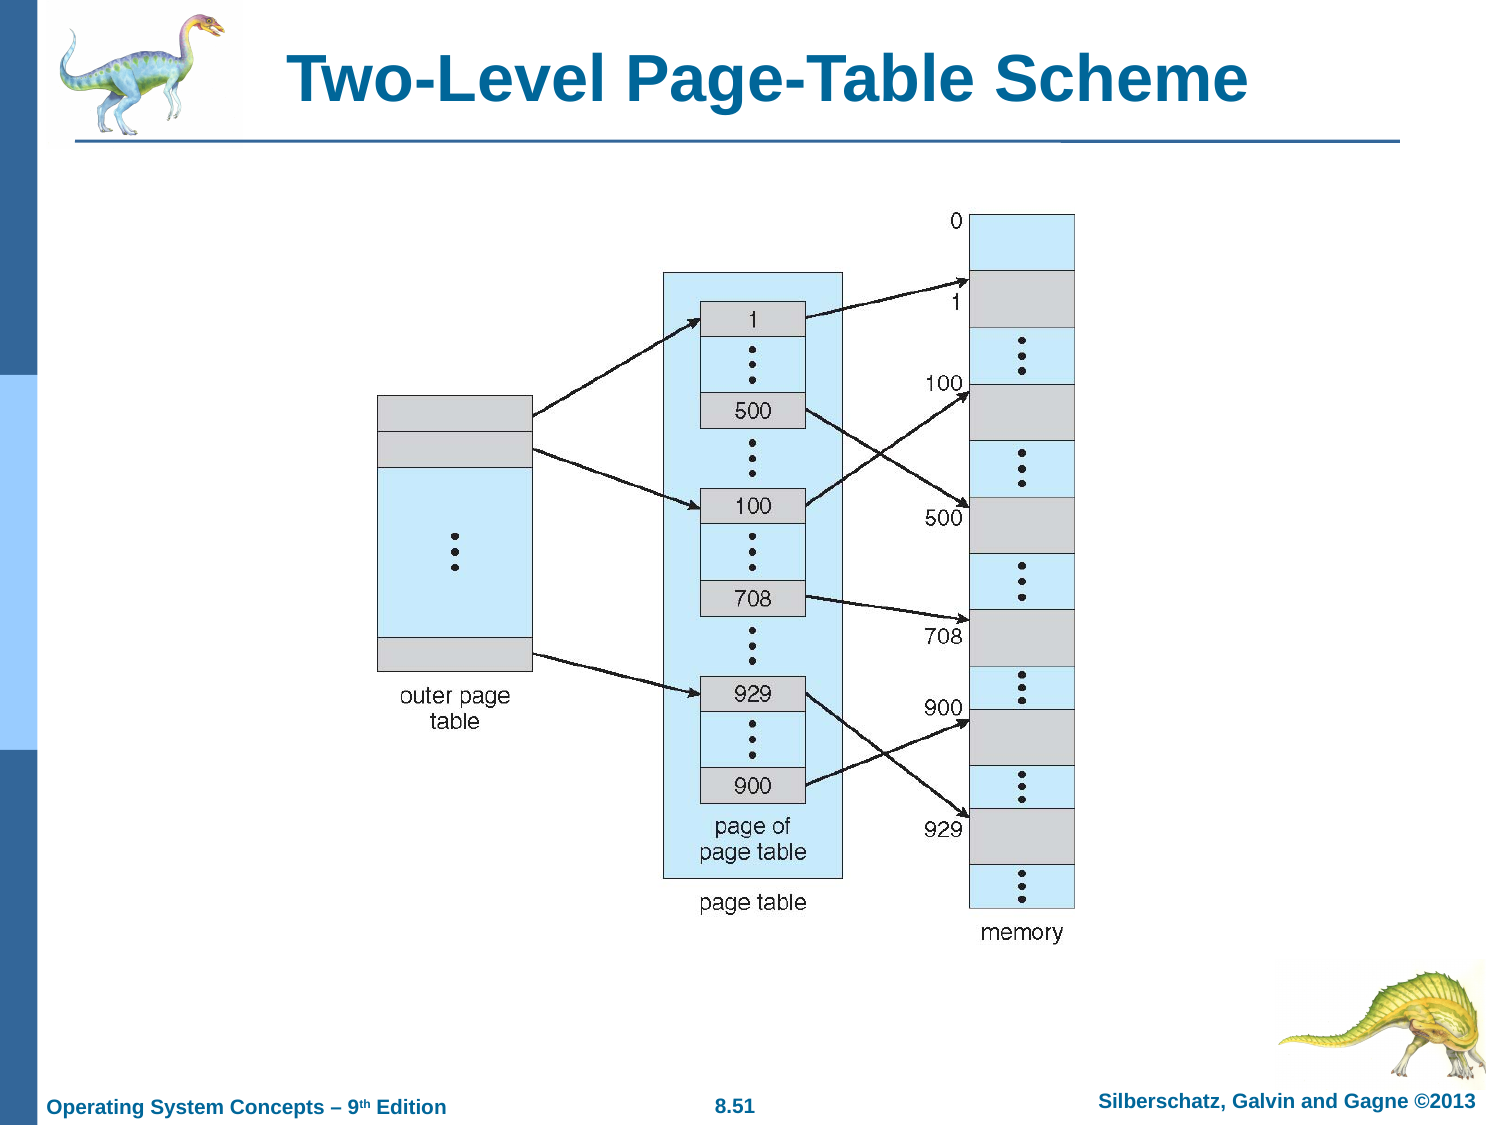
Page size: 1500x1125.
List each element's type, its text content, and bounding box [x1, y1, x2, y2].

picture [1275, 959, 1486, 1090]
title Two-Level Page-Table Scheme [92, 27, 1444, 123]
picture [377, 207, 1075, 946]
picture [46, 0, 243, 149]
